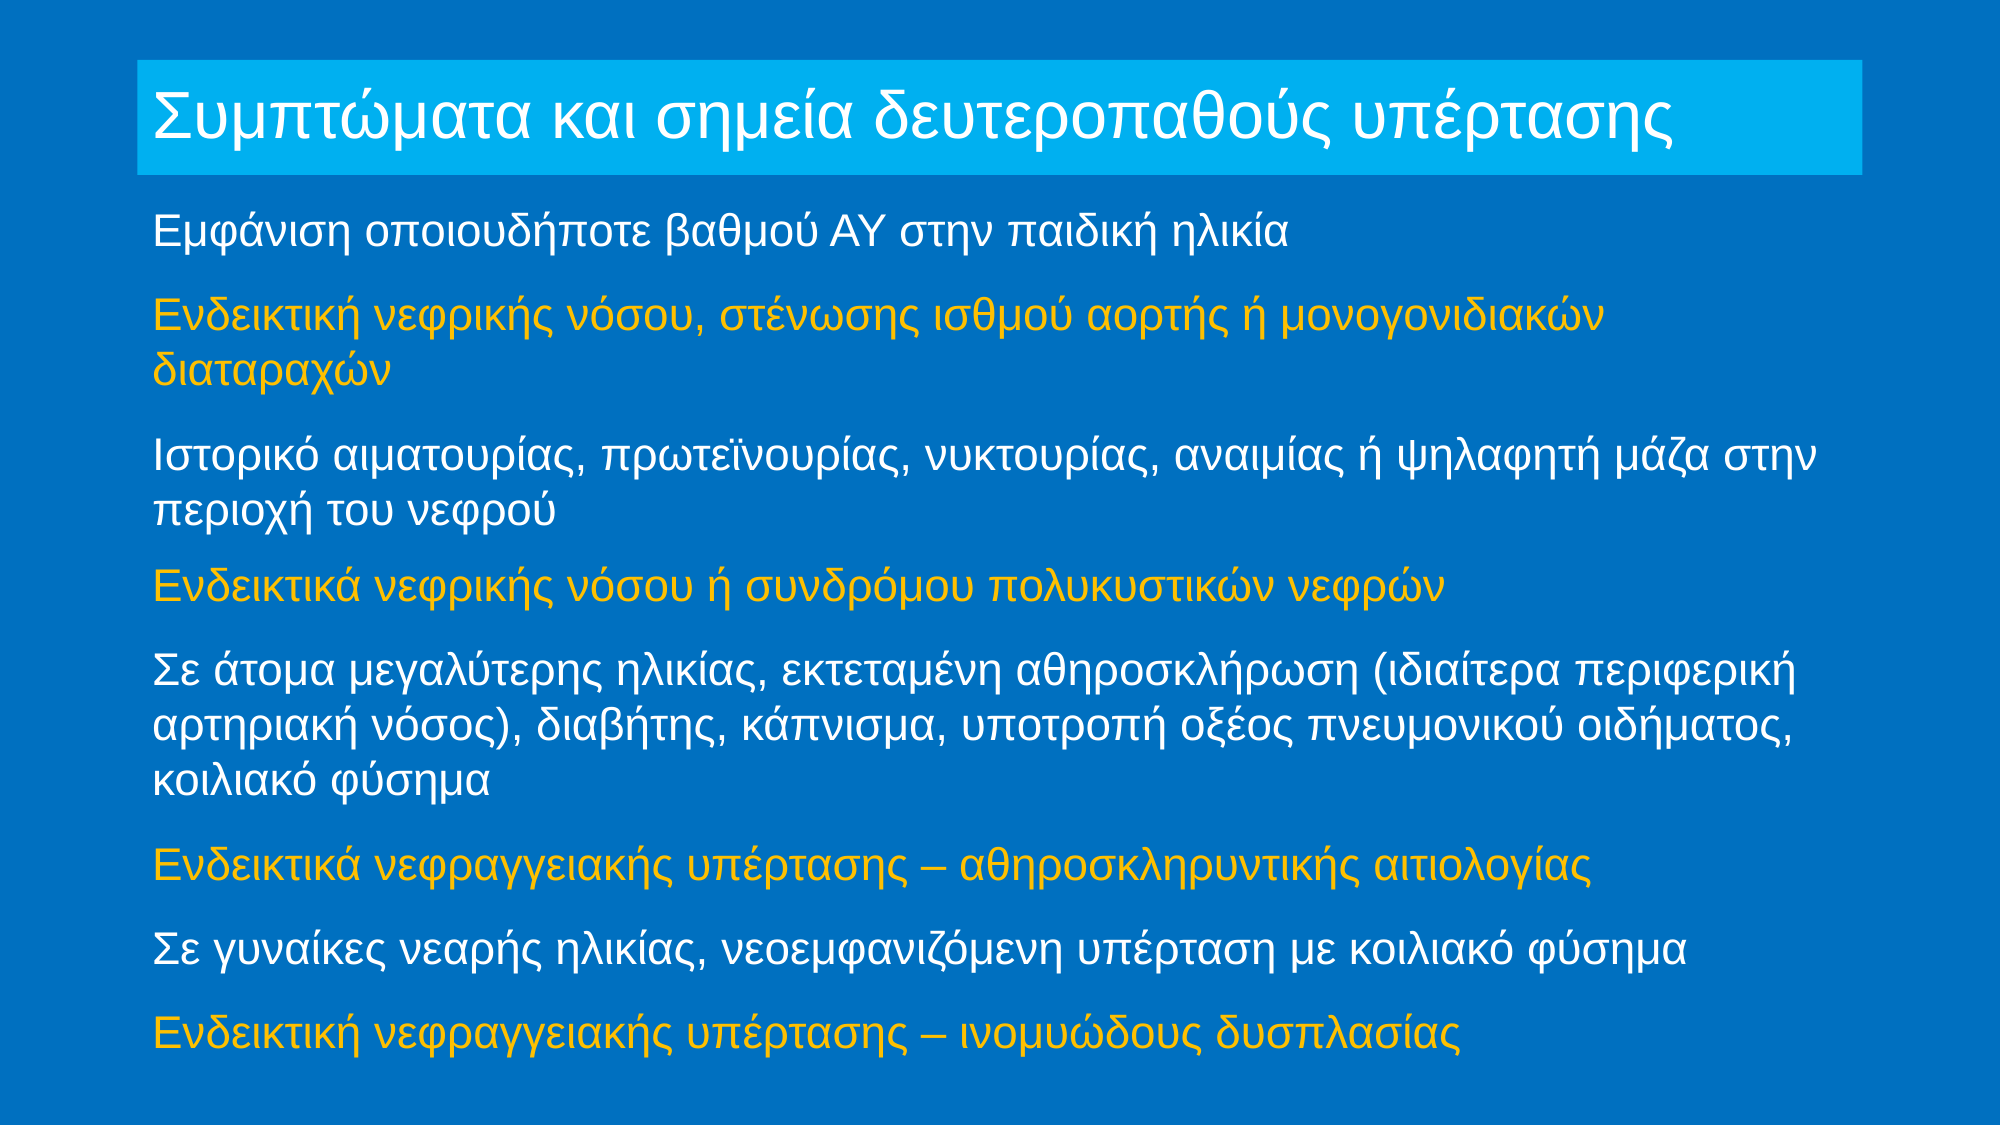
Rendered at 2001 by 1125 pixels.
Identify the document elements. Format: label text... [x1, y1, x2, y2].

text_box Σε γυναίκες νεαρής ηλικίας, νεοεμφανιζόμενη υπέρταση με κοιλιακό φύσημα [137, 911, 1863, 981]
text_box Ενδεικτικά νεφραγγειακής υπέρτασης – αθηροσκληρυντικής αιτιολογίας [137, 827, 1863, 897]
title Συμπτώματα και σημεία δευτεροπαθούς υπέρτασης [137, 59, 1863, 175]
text_box Σε άτομα μεγαλύτερης ηλικίας, εκτεταμένη αθηροσκλήρωση (ιδιαίτερα περιφερική αρτηριακή νόσος), διαβήτης, κάπνισμα, υποτροπή οξέος πνευμονικού οιδήματος, κοιλιακό φύσημα [137, 632, 1863, 812]
text_box Ενδεικτική νεφρικής νόσου, στένωσης ισθμού αορτής ή μονογονιδιακών διαταραχών [137, 277, 1863, 402]
text_box Εμφάνιση οποιουδήποτε βαθμού ΑΥ στην παιδική ηλικία [137, 193, 1863, 263]
text_box Ενδεικτική νεφραγγειακής υπέρτασης – ινομυώδους δυσπλασίας [137, 995, 1863, 1065]
text_box Ενδεικτικά νεφρικής νόσου ή συνδρόμου πολυκυστικών νεφρών [137, 548, 1863, 618]
text_box Ιστορικό αιματουρίας, πρωτεϊνουρίας, νυκτουρίας, αναιμίας ή ψηλαφητή μάζα στην περιοχή του νεφρού [137, 416, 1863, 542]
